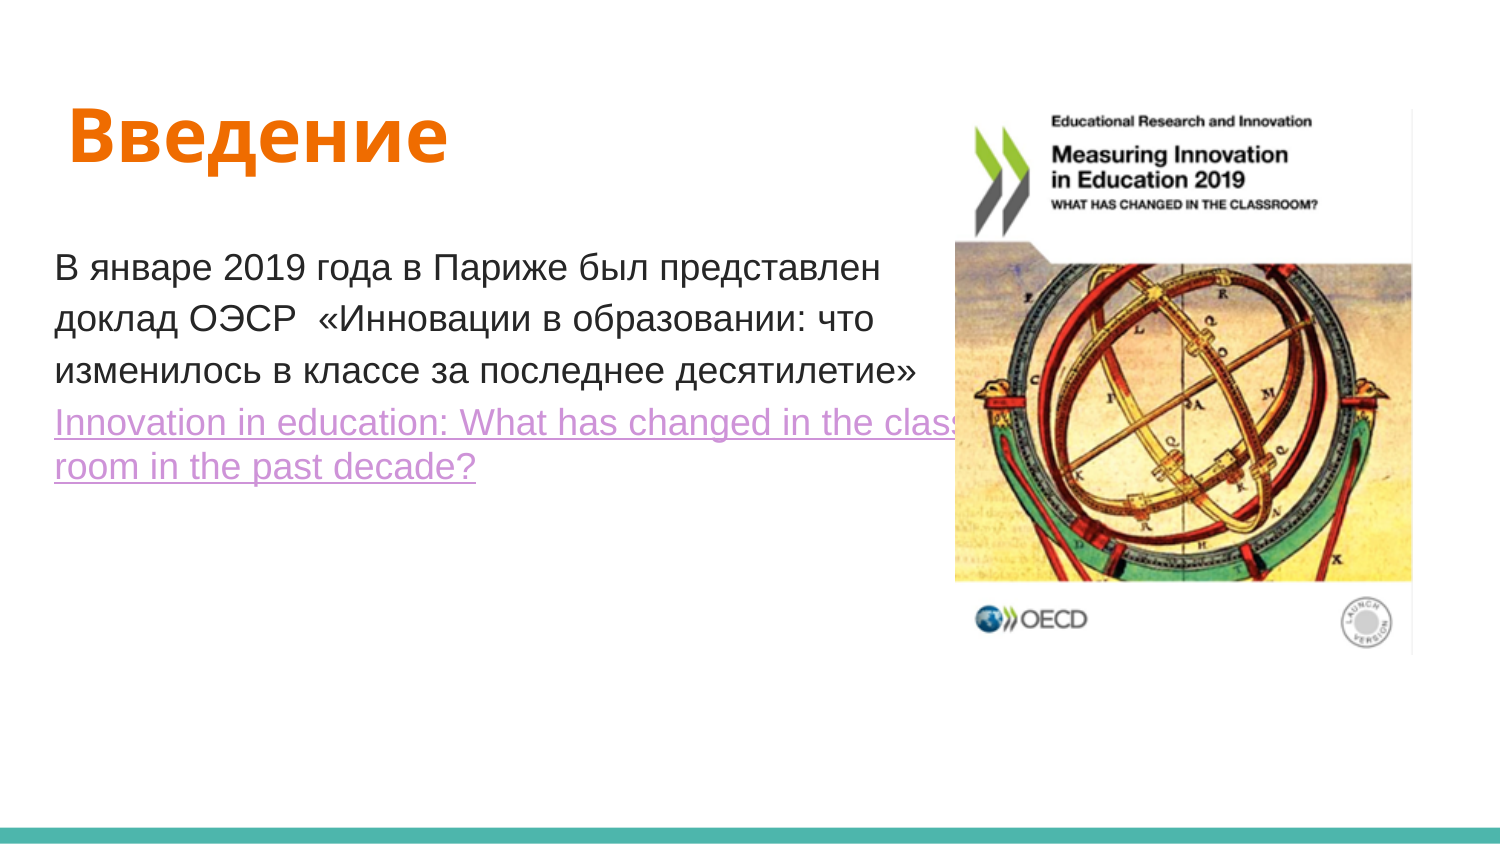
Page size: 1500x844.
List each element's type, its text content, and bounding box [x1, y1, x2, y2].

title Введение [51, 72, 1449, 189]
picture [955, 109, 1414, 655]
list В январе 2019 года в Париже был представлен доклад ОЭСР «Инновации в образовании: что изменилось в классе за последнее десятилетие» Innovation in education: What has changed in the classroom in the past decade? [39, 220, 993, 763]
